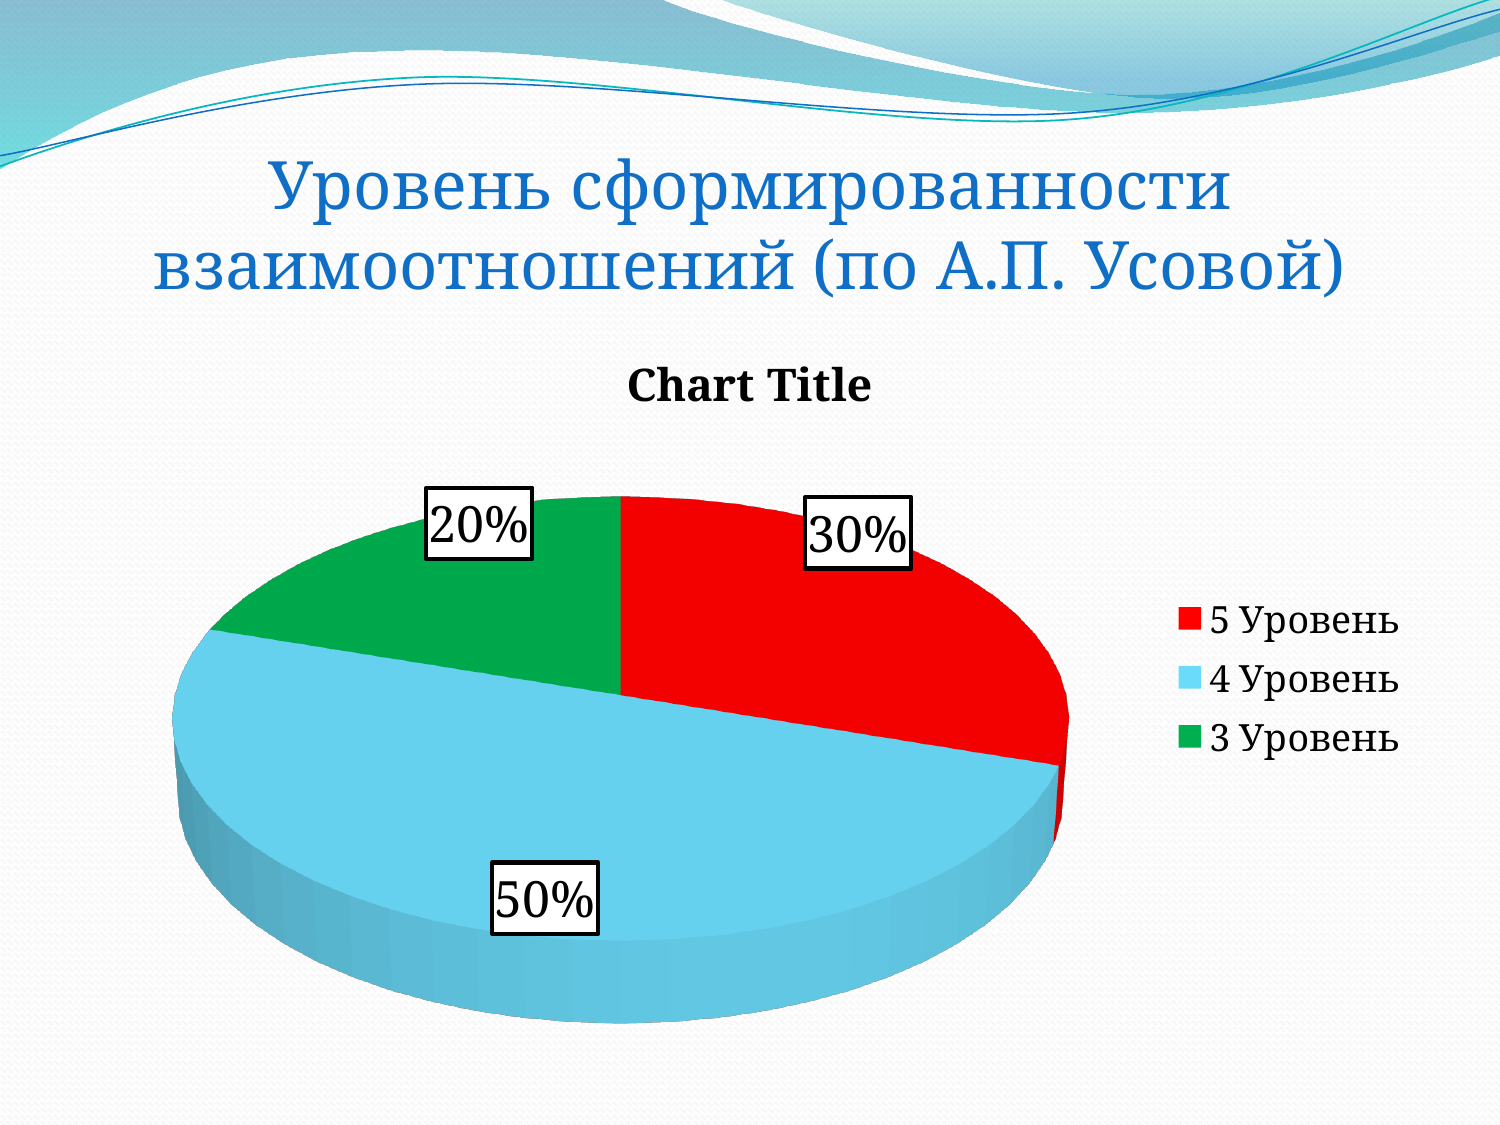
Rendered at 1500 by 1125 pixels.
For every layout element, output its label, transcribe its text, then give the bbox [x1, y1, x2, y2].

chart [74, 317, 1426, 1038]
title Уровень сформированности взаимоотношений (по А.П. Усовой) [75, 115, 1425, 303]
